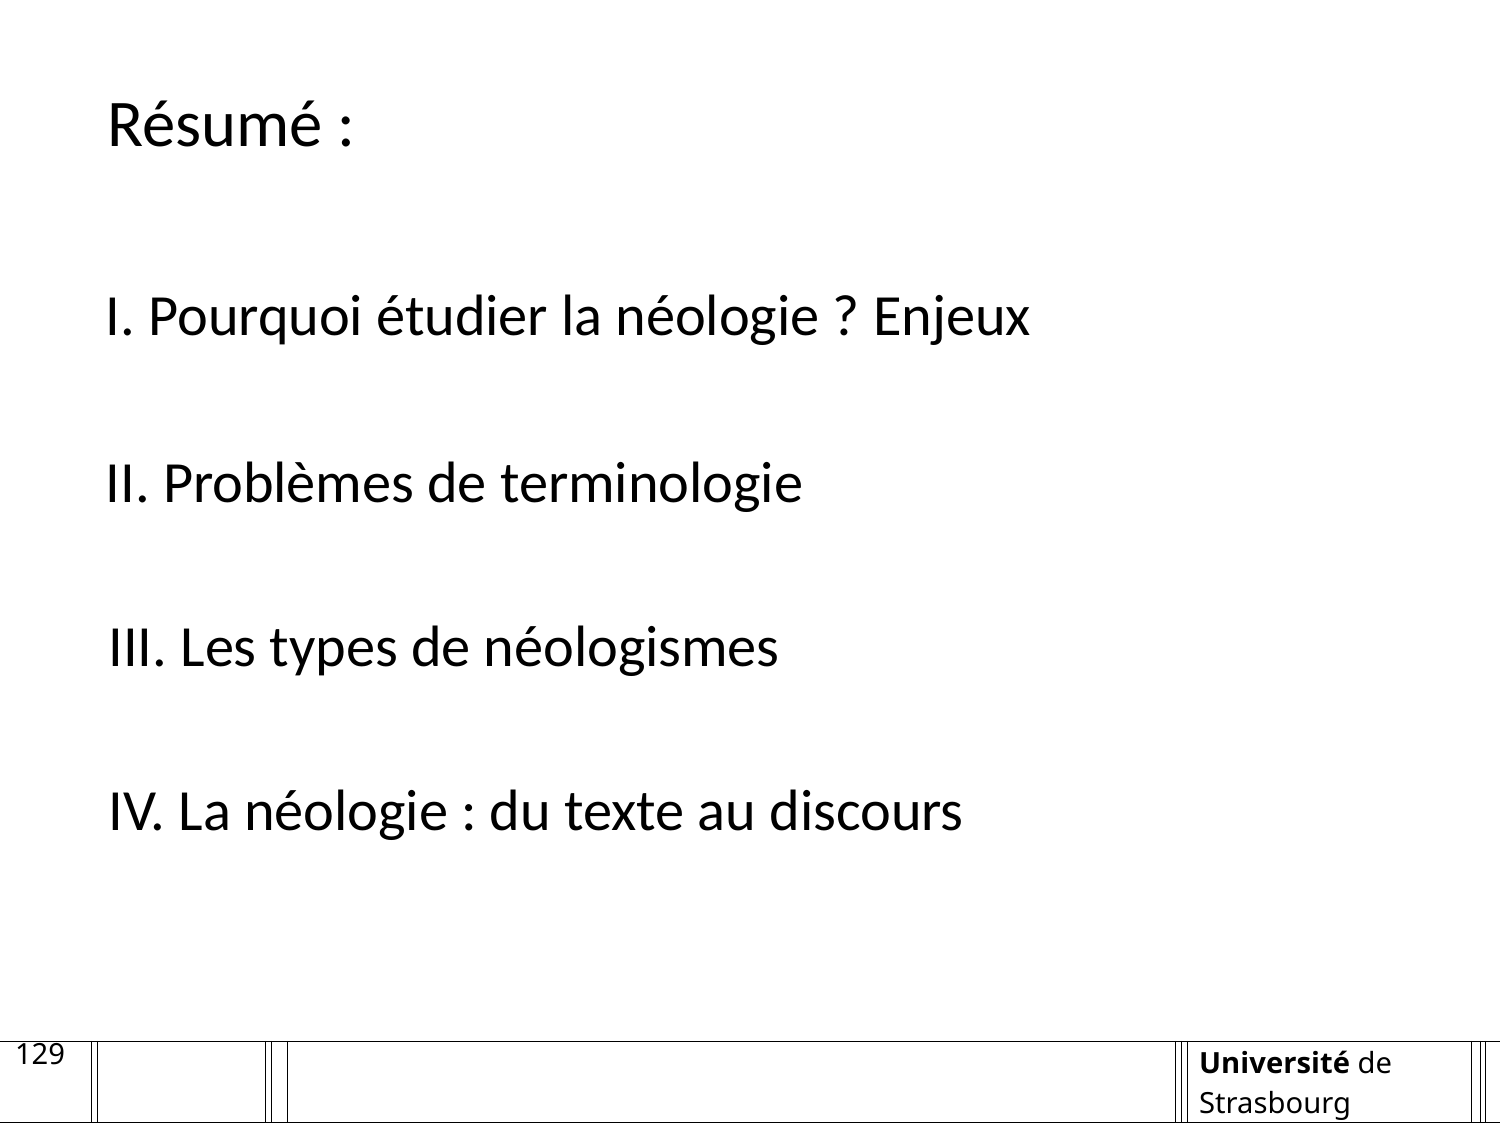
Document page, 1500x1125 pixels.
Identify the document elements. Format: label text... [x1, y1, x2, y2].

text_box II. Problèmes de terminologie [91, 437, 1366, 522]
text_box III. Les types de néologismes [93, 601, 1430, 686]
text_box Résumé : [92, 72, 371, 167]
text_box IV. La néologie : du texte au discours [93, 765, 1419, 850]
text_box I. Pourquoi étudier la néologie ? Enjeux [91, 269, 1366, 355]
footer [287, 1032, 1175, 1078]
slide_number 129 [0, 1032, 92, 1078]
